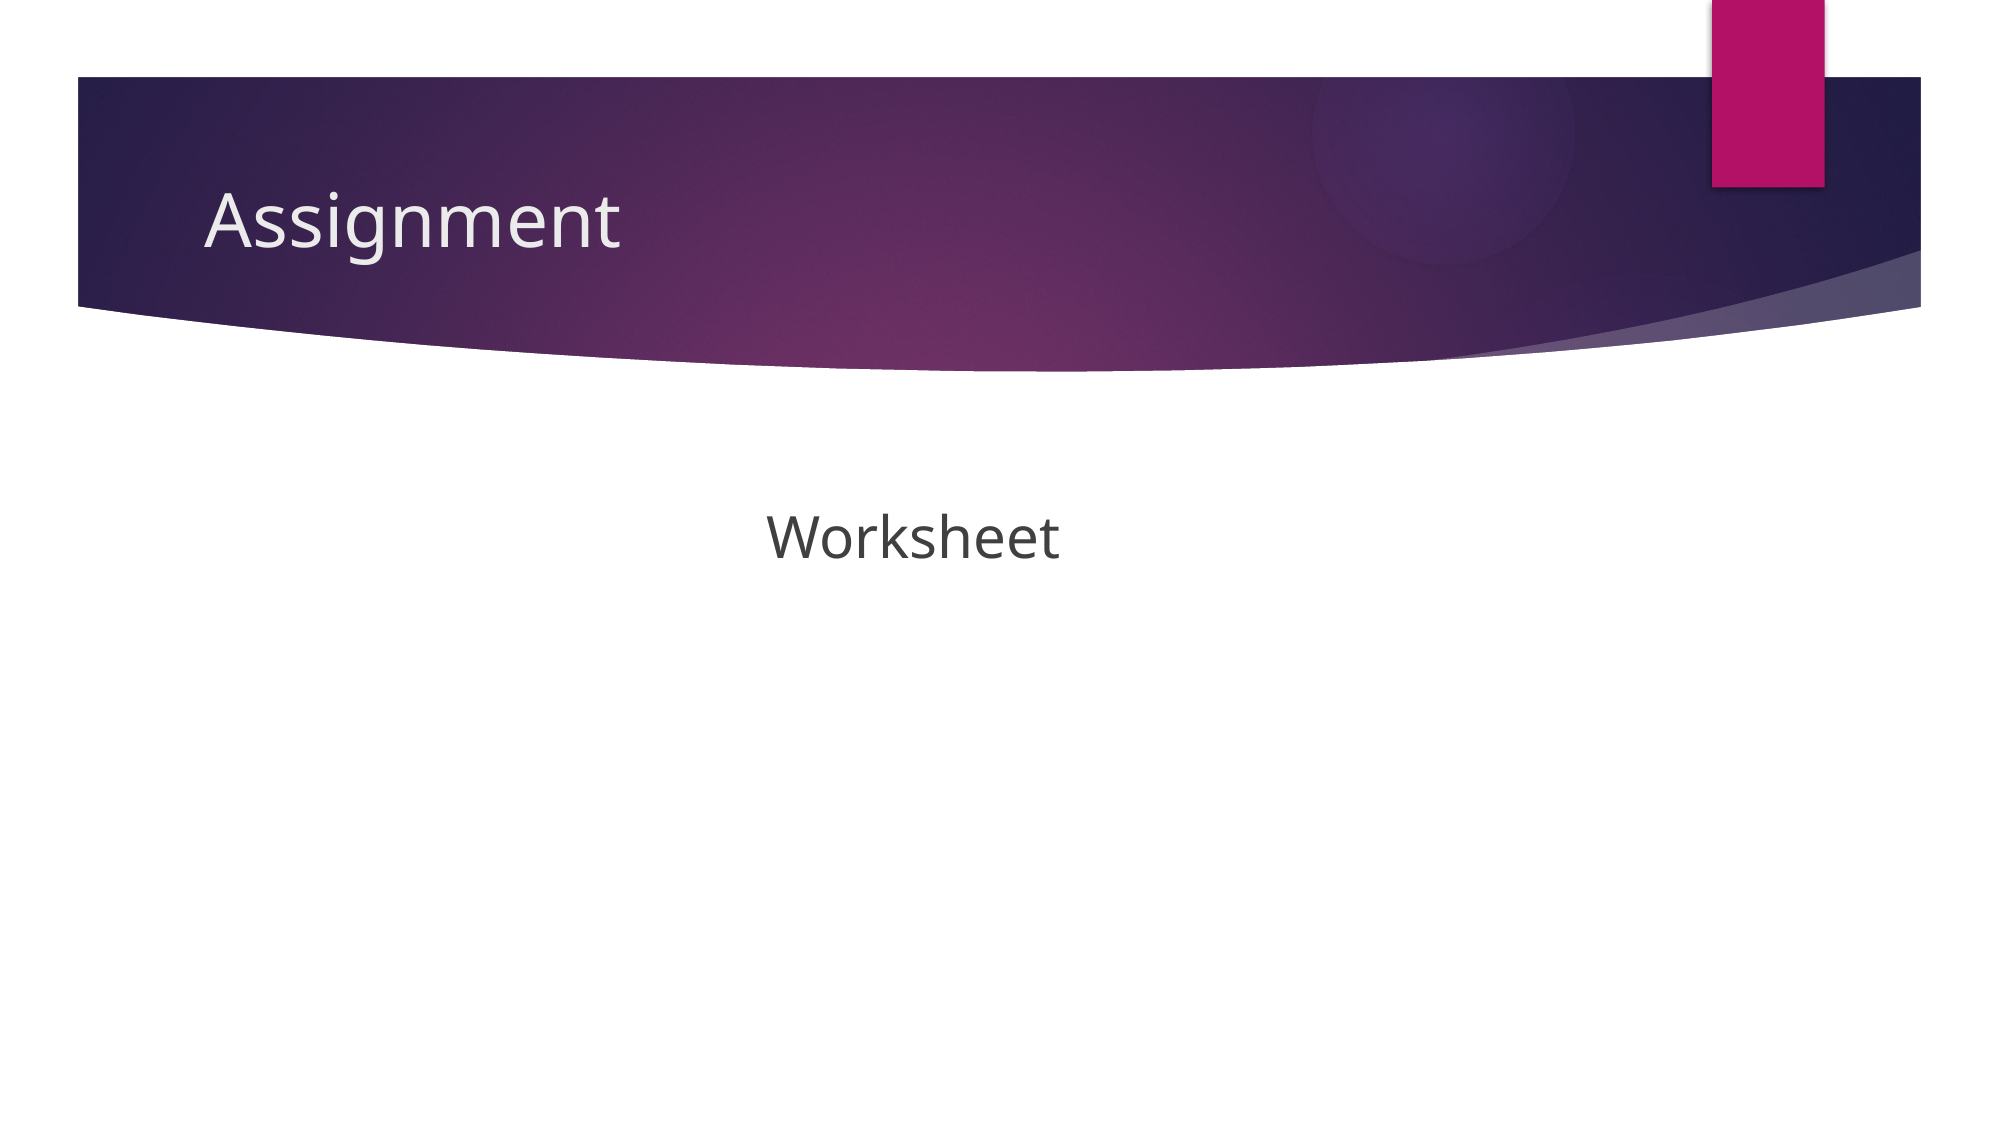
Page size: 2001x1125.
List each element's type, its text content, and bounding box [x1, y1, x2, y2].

list Worksheet [189, 427, 1638, 988]
title Assignment [189, 159, 1627, 276]
